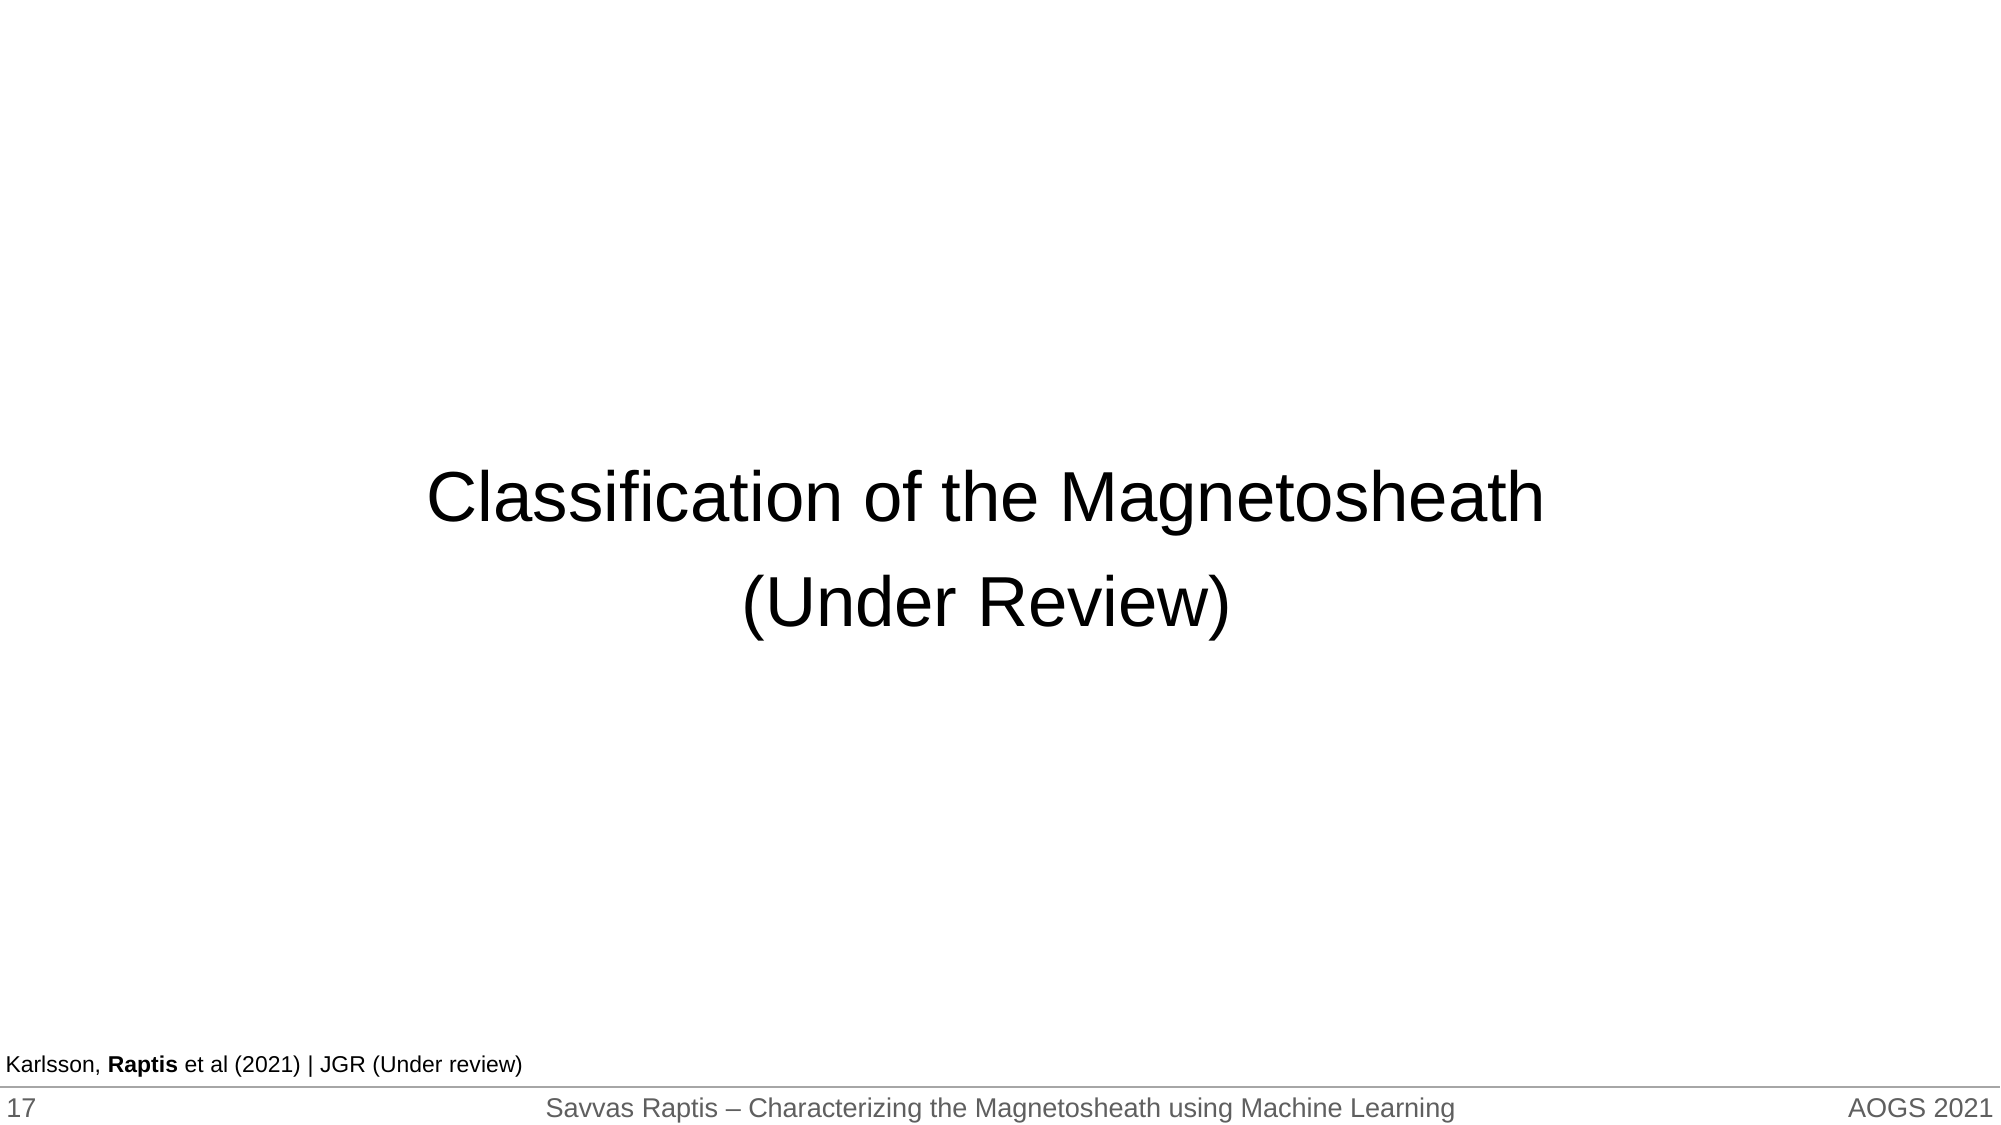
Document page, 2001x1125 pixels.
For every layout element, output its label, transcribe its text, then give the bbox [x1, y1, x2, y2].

list Classification of the Magnetosheath (Under Review) [69, 0, 1906, 1092]
text_box Karlsson, Raptis et al (2021) | JGR (Under review) [0, 1042, 727, 1085]
